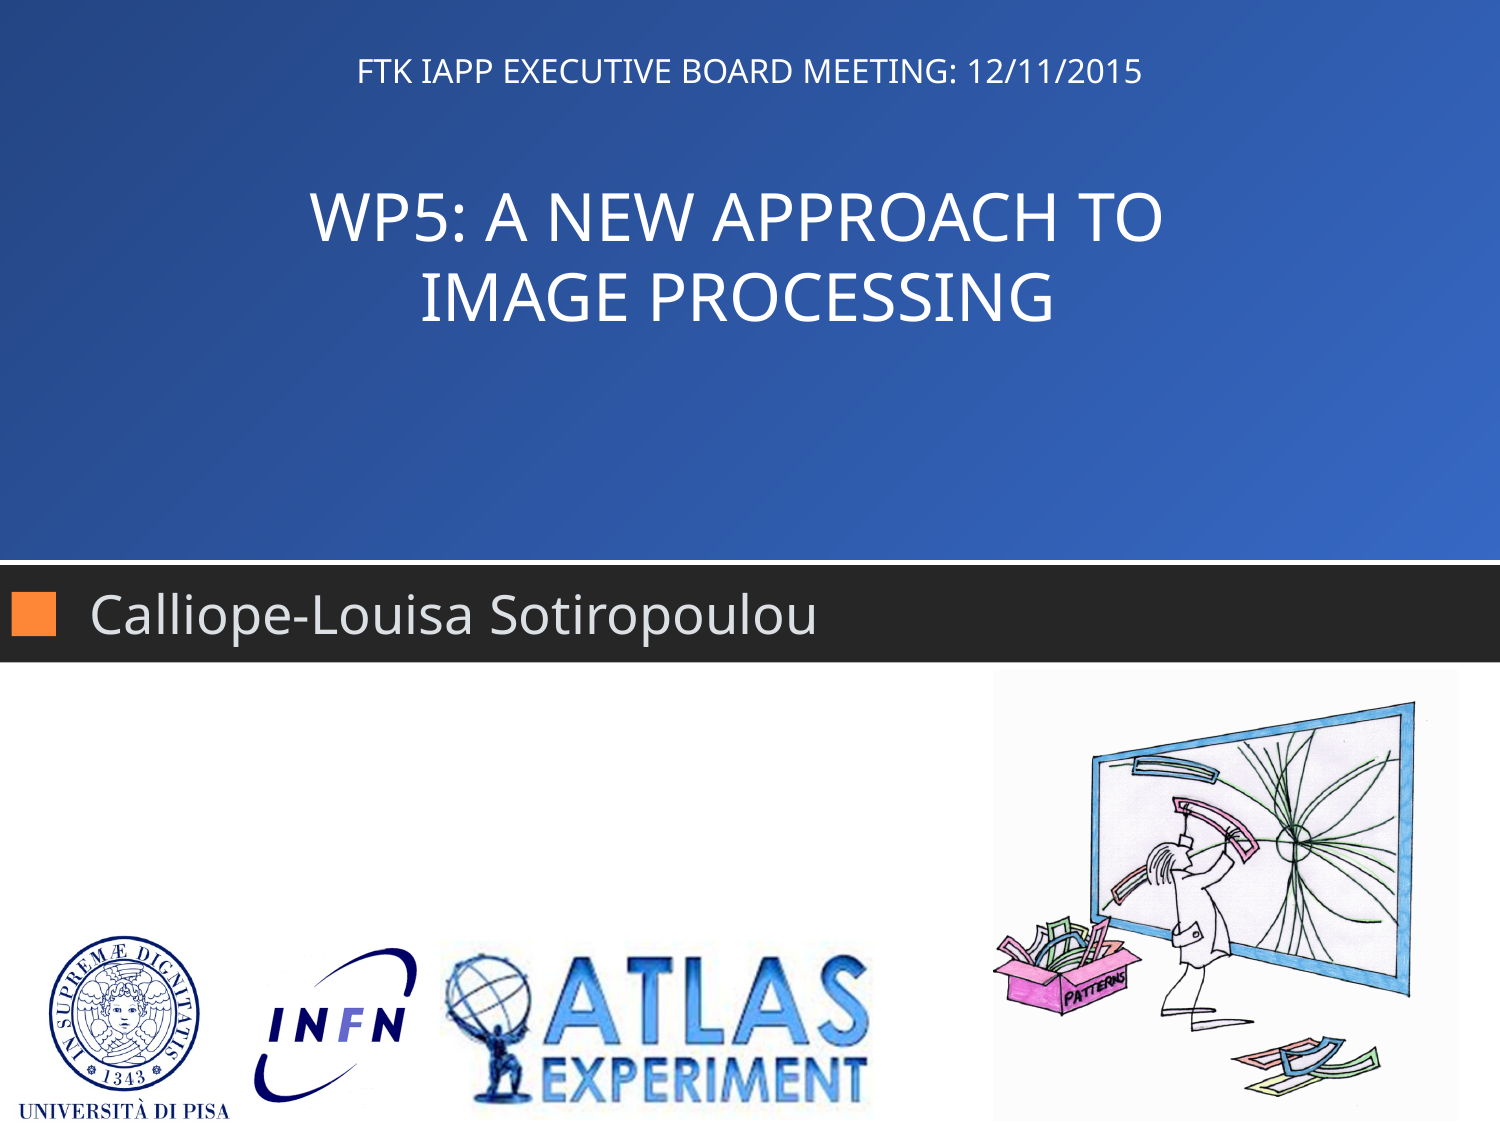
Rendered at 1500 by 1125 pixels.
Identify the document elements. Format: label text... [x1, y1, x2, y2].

title FTK IAPP Executive Board Meeting: 12/11/2015 [75, 30, 1425, 117]
picture [14, 926, 433, 1125]
subtitle Calliope-Louisa Sotiropoulou [75, 562, 1075, 663]
picture [993, 670, 1458, 1121]
picture [439, 938, 876, 1120]
text_box WP5: A new approach to Image Processing [63, 255, 1414, 341]
